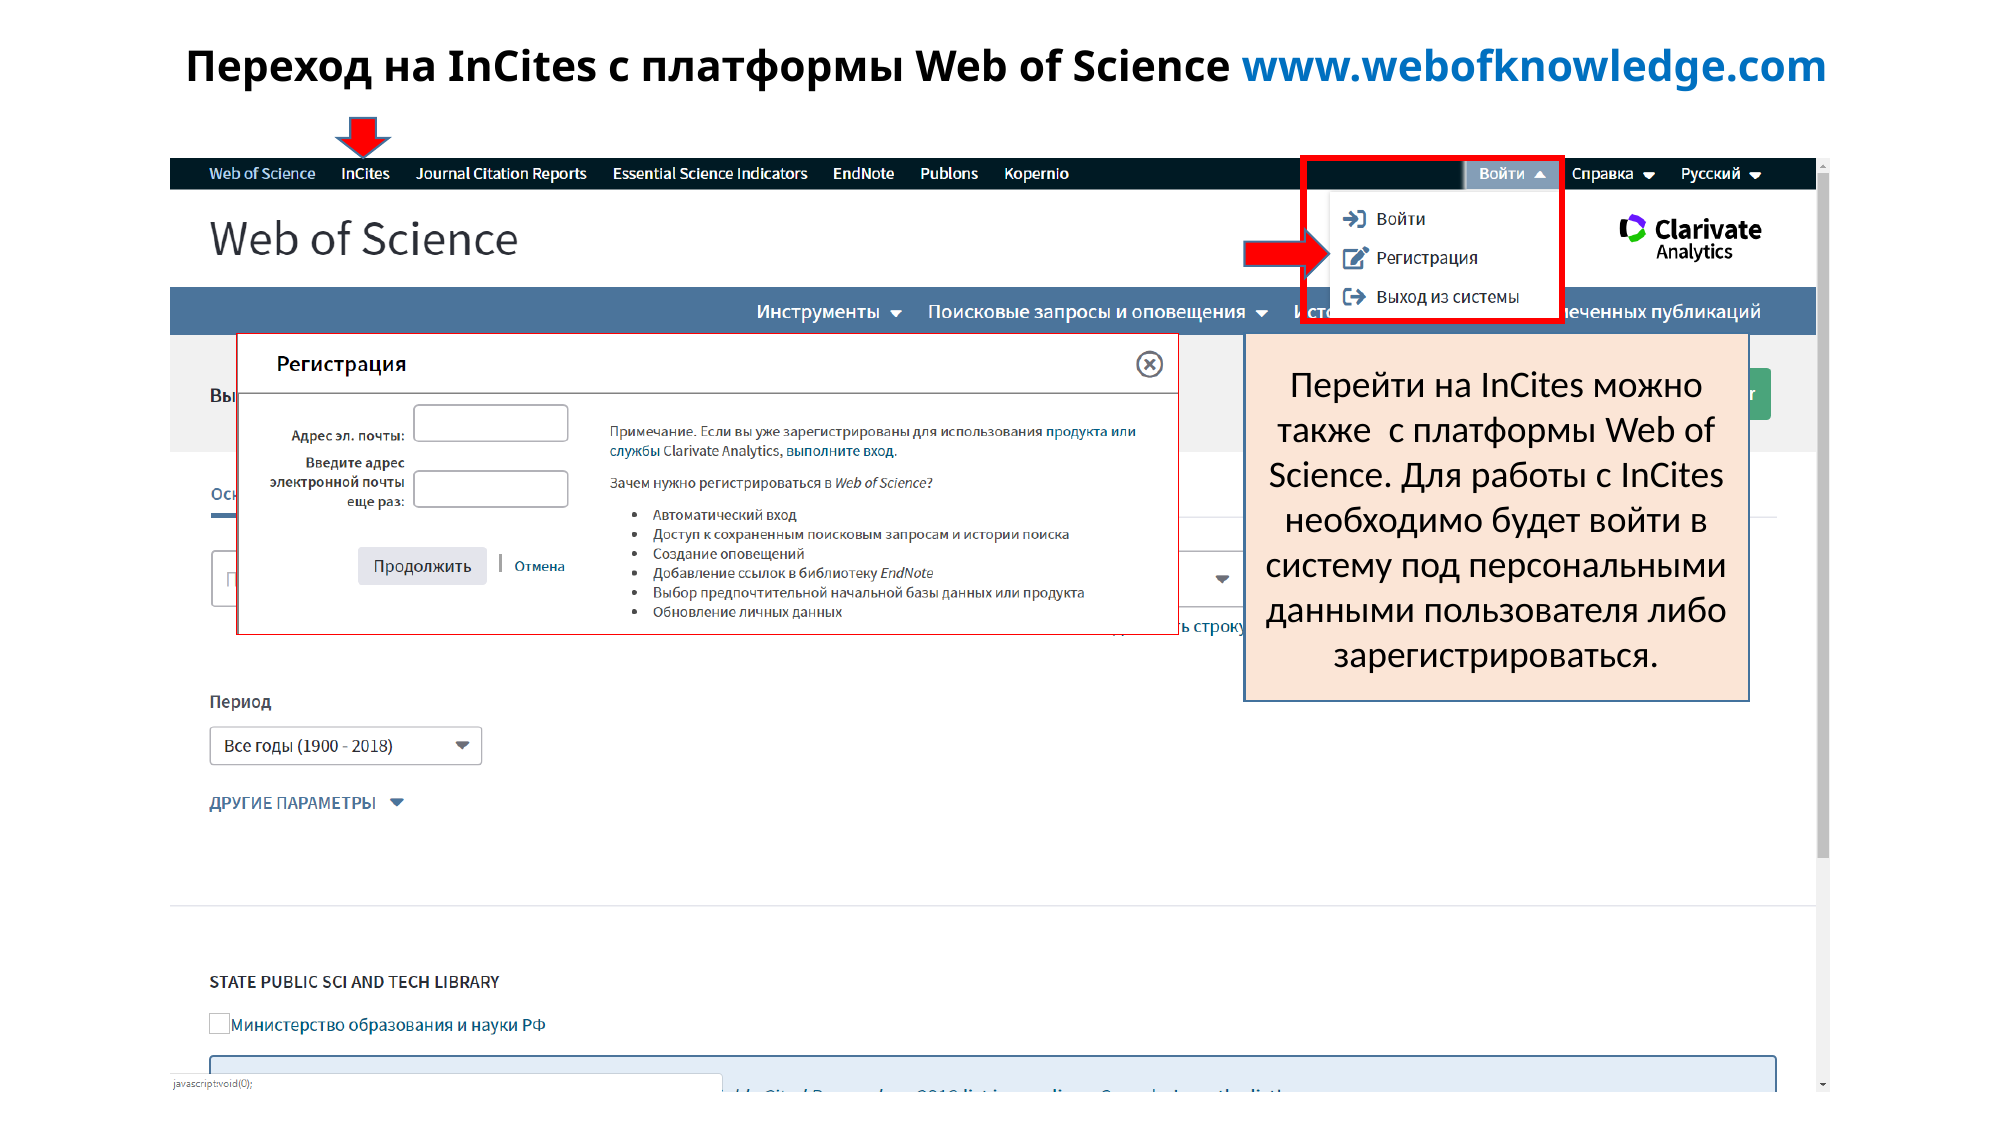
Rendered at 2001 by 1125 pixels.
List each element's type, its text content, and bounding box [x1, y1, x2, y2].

title Переход на InCites с платформы Web of Science www.webofknowledge.com [170, 32, 1863, 103]
picture [170, 158, 1830, 1092]
text_box [334, 116, 392, 158]
